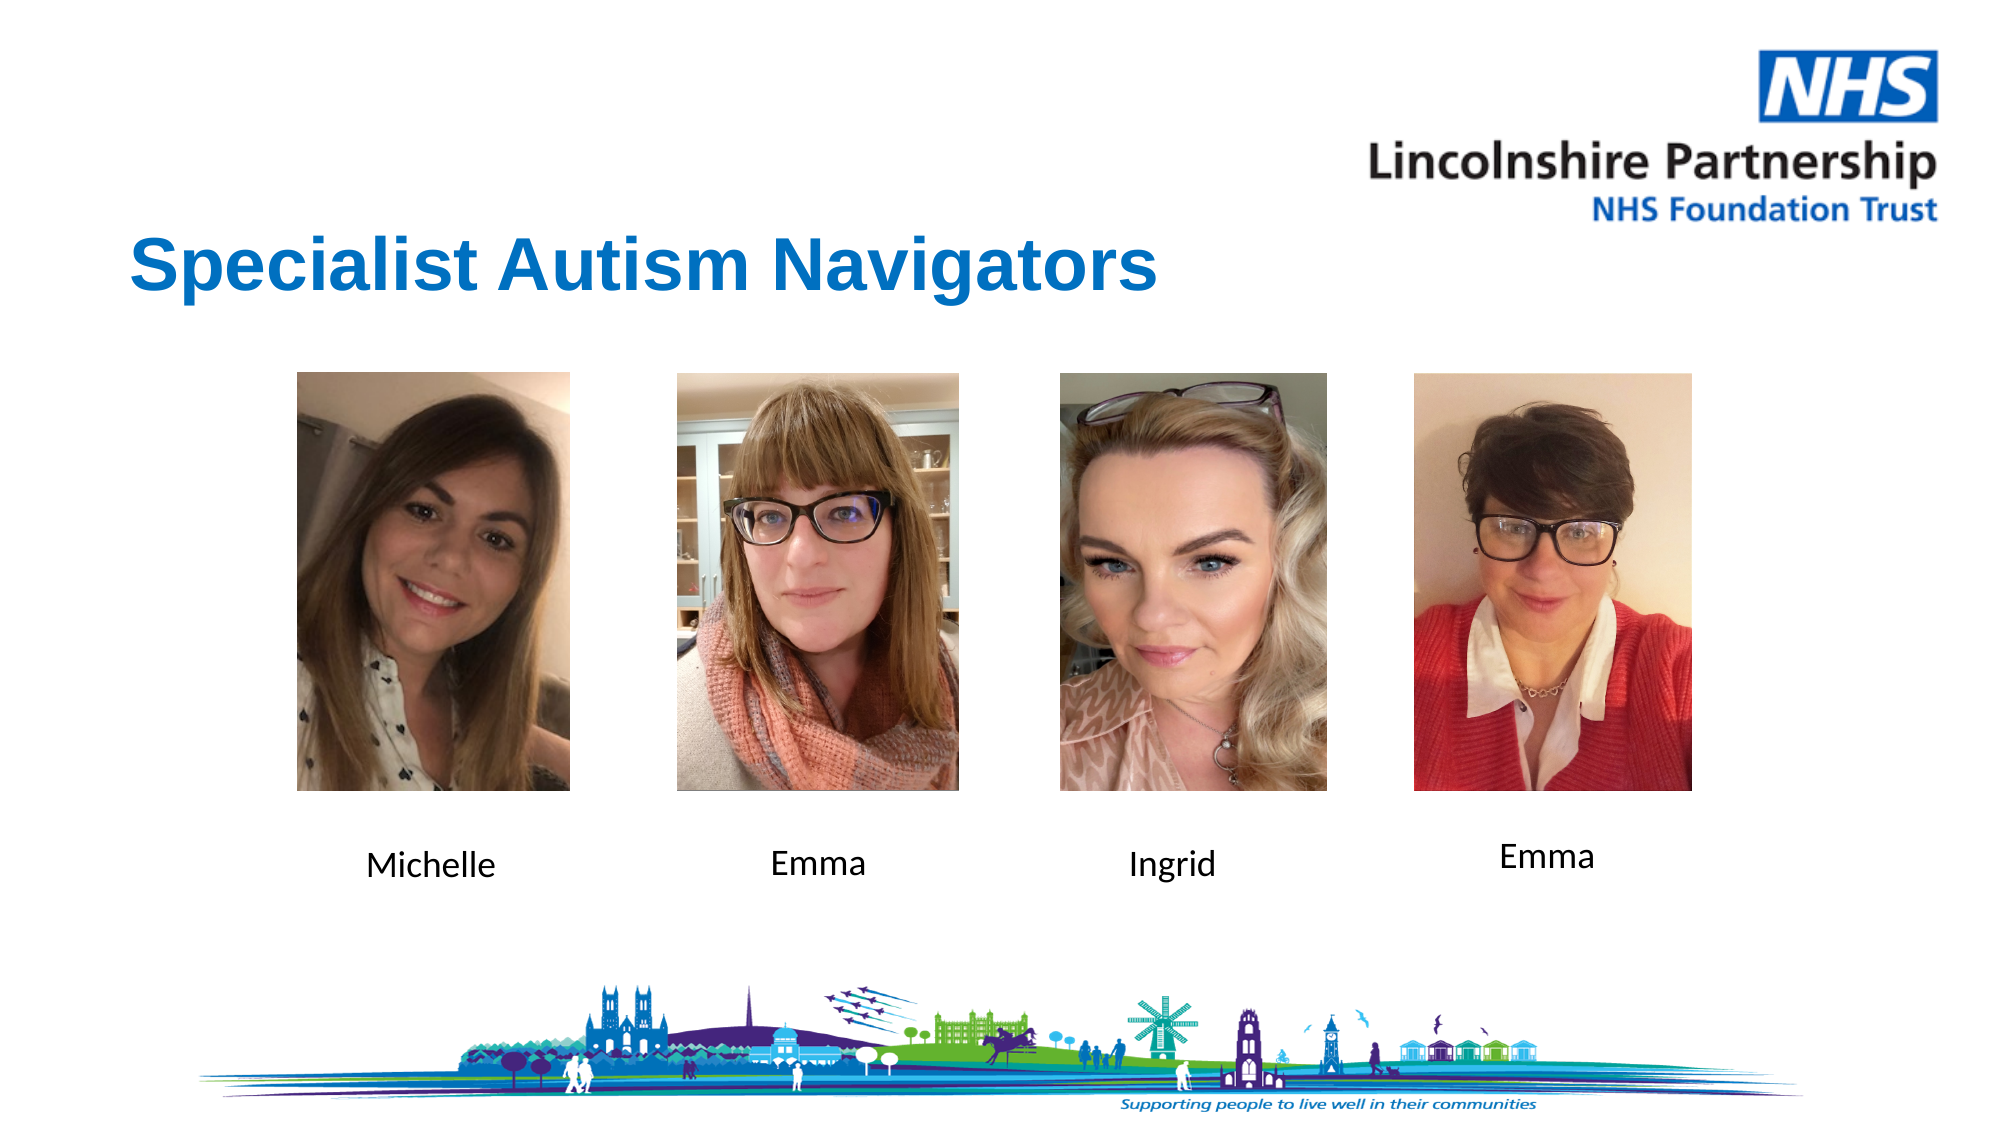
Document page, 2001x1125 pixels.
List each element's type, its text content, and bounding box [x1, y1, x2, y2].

picture [1414, 373, 1692, 791]
text_box Emma [755, 831, 893, 891]
picture [677, 373, 960, 791]
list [296, 371, 571, 791]
picture [1059, 373, 1327, 791]
text_box Ingrid [1113, 831, 1240, 891]
title Specialist Autism Navigators [114, 195, 1496, 326]
picture [0, 972, 2001, 1125]
text_box Michelle [351, 832, 525, 893]
text_box Emma [1484, 823, 1622, 884]
picture [1299, 4, 1984, 263]
